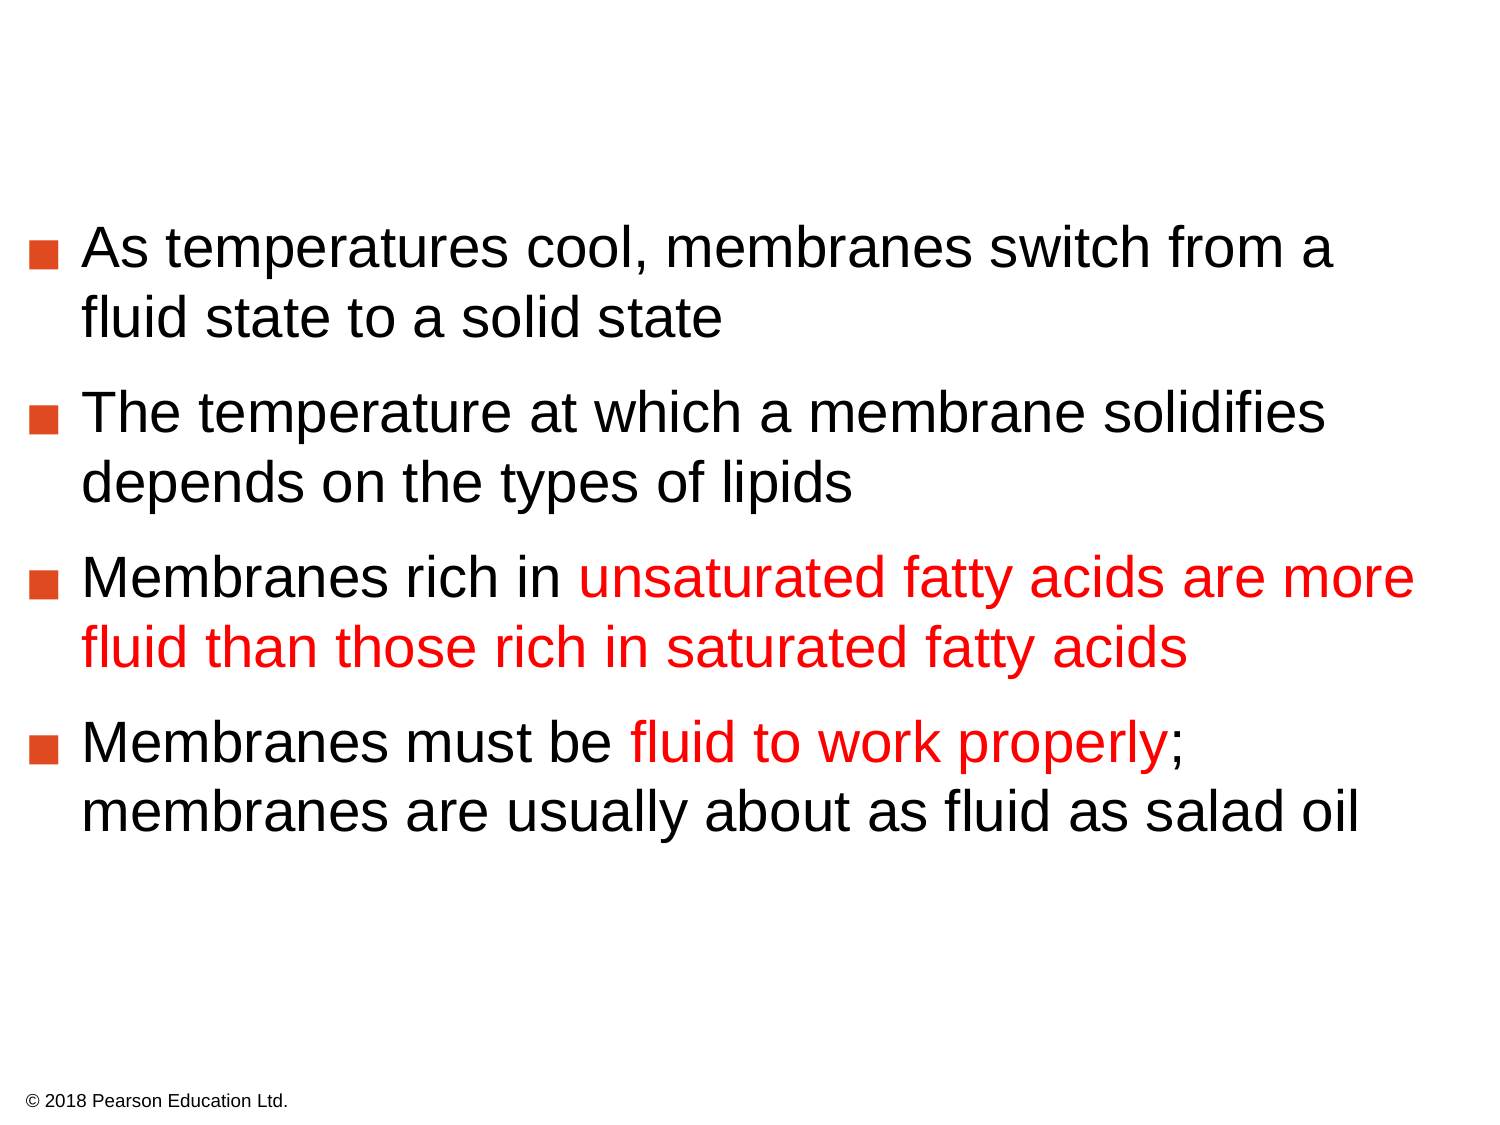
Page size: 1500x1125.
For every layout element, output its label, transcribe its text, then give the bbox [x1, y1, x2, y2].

footer © 2018 Pearson Education Ltd. [10, 1080, 518, 1119]
list As temperatures cool, membranes switch from a fluid state to a solid state The temperature at which a membrane solidifies depends on the types of lipids Membranes rich in unsaturated fatty acids are more fluid than those rich in saturated fatty acids Membranes must be fluid to work properly; membranes are usually about as fluid as salad oil [24, 208, 1475, 1065]
